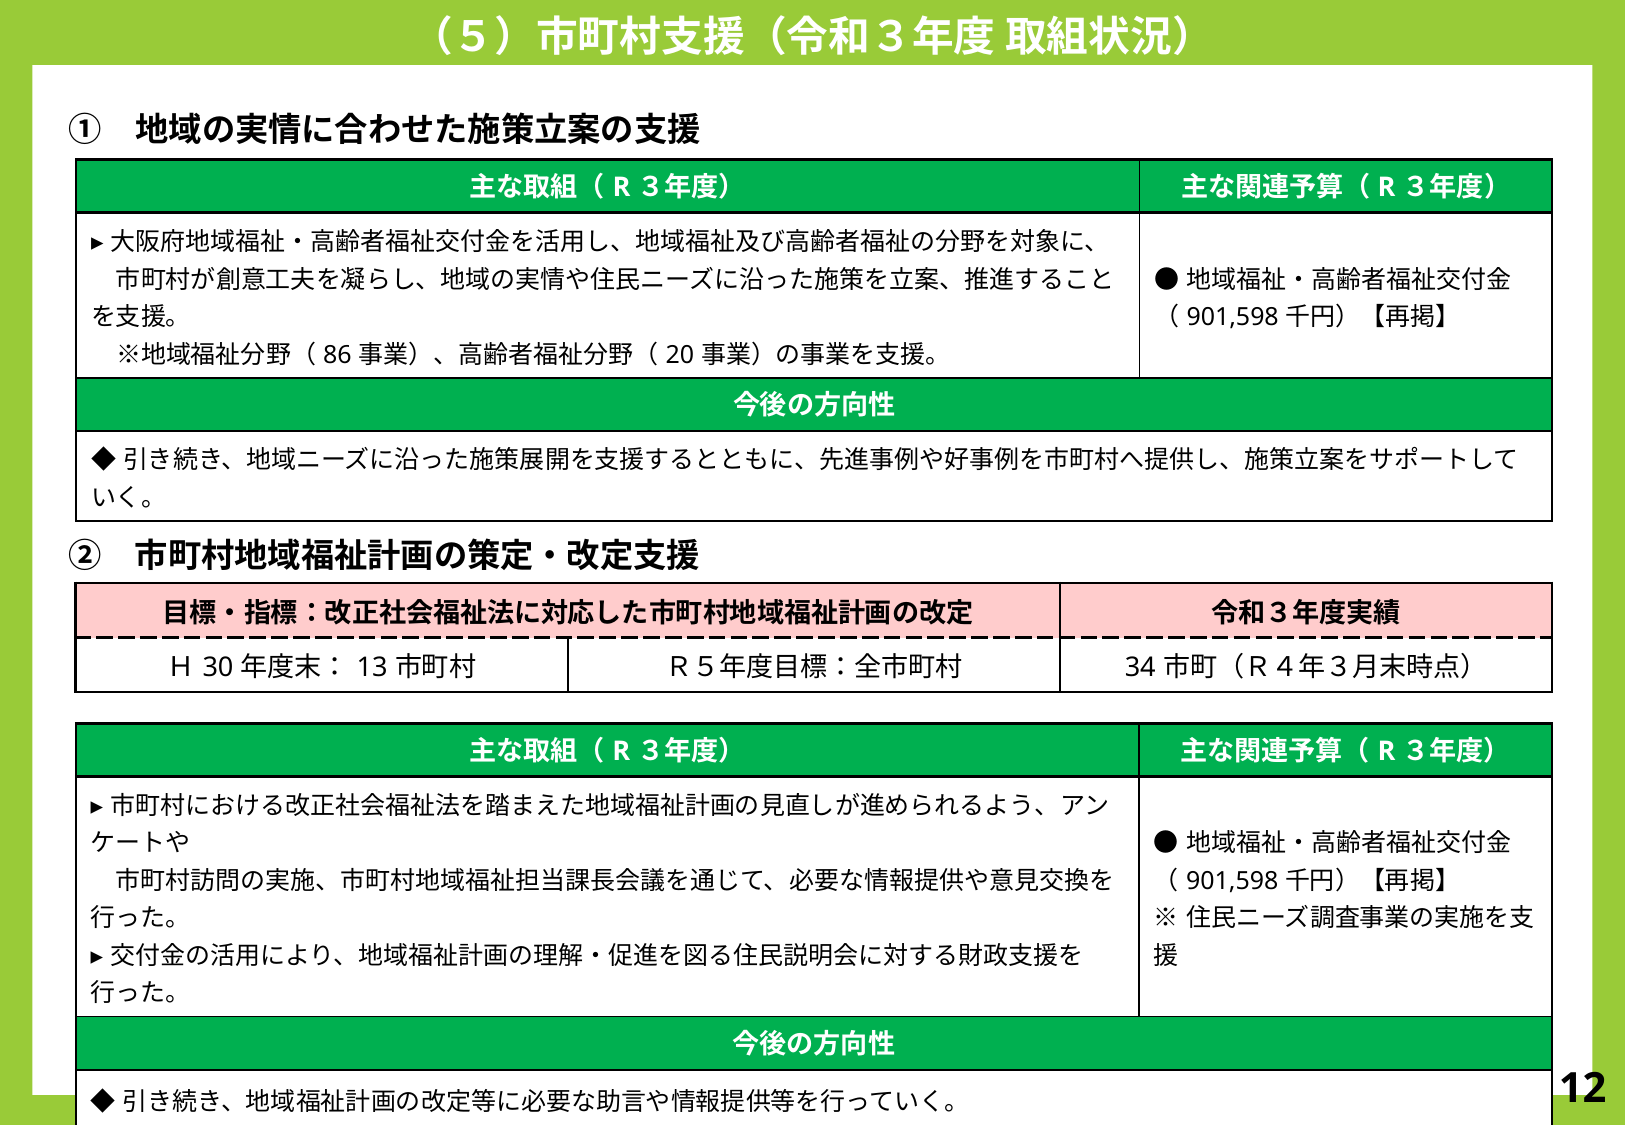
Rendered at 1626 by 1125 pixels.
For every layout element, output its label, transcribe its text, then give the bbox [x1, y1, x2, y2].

table_header 主な取組（R３年度） [77, 161, 1139, 211]
table_cell ▸大阪府地域福祉・高齢者福祉交付金を活用し、地域福祉及び高齢者福祉の分野を対象に、 市町村が創意工夫を凝らし、地域の実情や住民ニーズに沿った施策を立案、推進することを支援。 ※地域福祉分野（86事業）、高齢者福祉分野（20事業）の事業を支援。 [77, 214, 1139, 377]
table_header 目標・指標：改正社会福祉法に対応した市町村地域福祉計画の改定 [77, 584, 1059, 638]
text_box ② 市町村地域福祉計画の策定・改定支援 [20, 514, 1625, 582]
table_header 主な関連予算（R３年度） [1140, 161, 1551, 211]
table_header 令和３年度実績 [1061, 584, 1551, 638]
table_cell ●地域福祉・高齢者福祉交付金（901,598千円）【再掲】 ※住民ニーズ調査事業の実施を支援 [1140, 778, 1551, 1016]
table_cell ●地域福祉・高齢者福祉交付金（901,598千円）【再掲】 [1140, 214, 1551, 377]
table_header 主な関連予算（R３年度） [1140, 725, 1551, 775]
table_cell Ｒ５年度目標：全市町村 [569, 638, 1059, 691]
table_header 主な取組（R３年度） [77, 725, 1138, 775]
table_cell 34市町（Ｒ４年３月末時点） [1061, 638, 1551, 691]
table_cell ◆引き続き、地域ニーズに沿った施策展開を支援するとともに、先進事例や好事例を市町村へ提供し、施策立案をサポートしていく。 [77, 432, 1551, 514]
table_cell 今後の方向性 [77, 379, 1551, 430]
table_cell Ｈ30年度末：13市町村 [77, 638, 567, 691]
table_cell ◆引き続き、地域福祉計画の改定等に必要な助言や情報提供等を行っていく。 [77, 1071, 1551, 1125]
text_box ① 地域の実情に合わせた施策立案の支援 [21, 88, 1625, 156]
table_cell ▸市町村における改正社会福祉法を踏まえた地域福祉計画の見直しが進められるよう、アンケートや 市町村訪問の実施、市町村地域福祉担当課長会議を通じて、必要な情報提供や意見交換を行った。 ▸交付金の活用により、地域福祉計画の理解・促進を図る住民説明会に対する財政支援を行った。 [77, 778, 1138, 1016]
text_box 12 [1520, 1048, 1625, 1124]
text_box （５）市町村支援（令和３年度 取組状況） [0, 0, 1625, 65]
table_cell 今後の方向性 [77, 1017, 1551, 1069]
